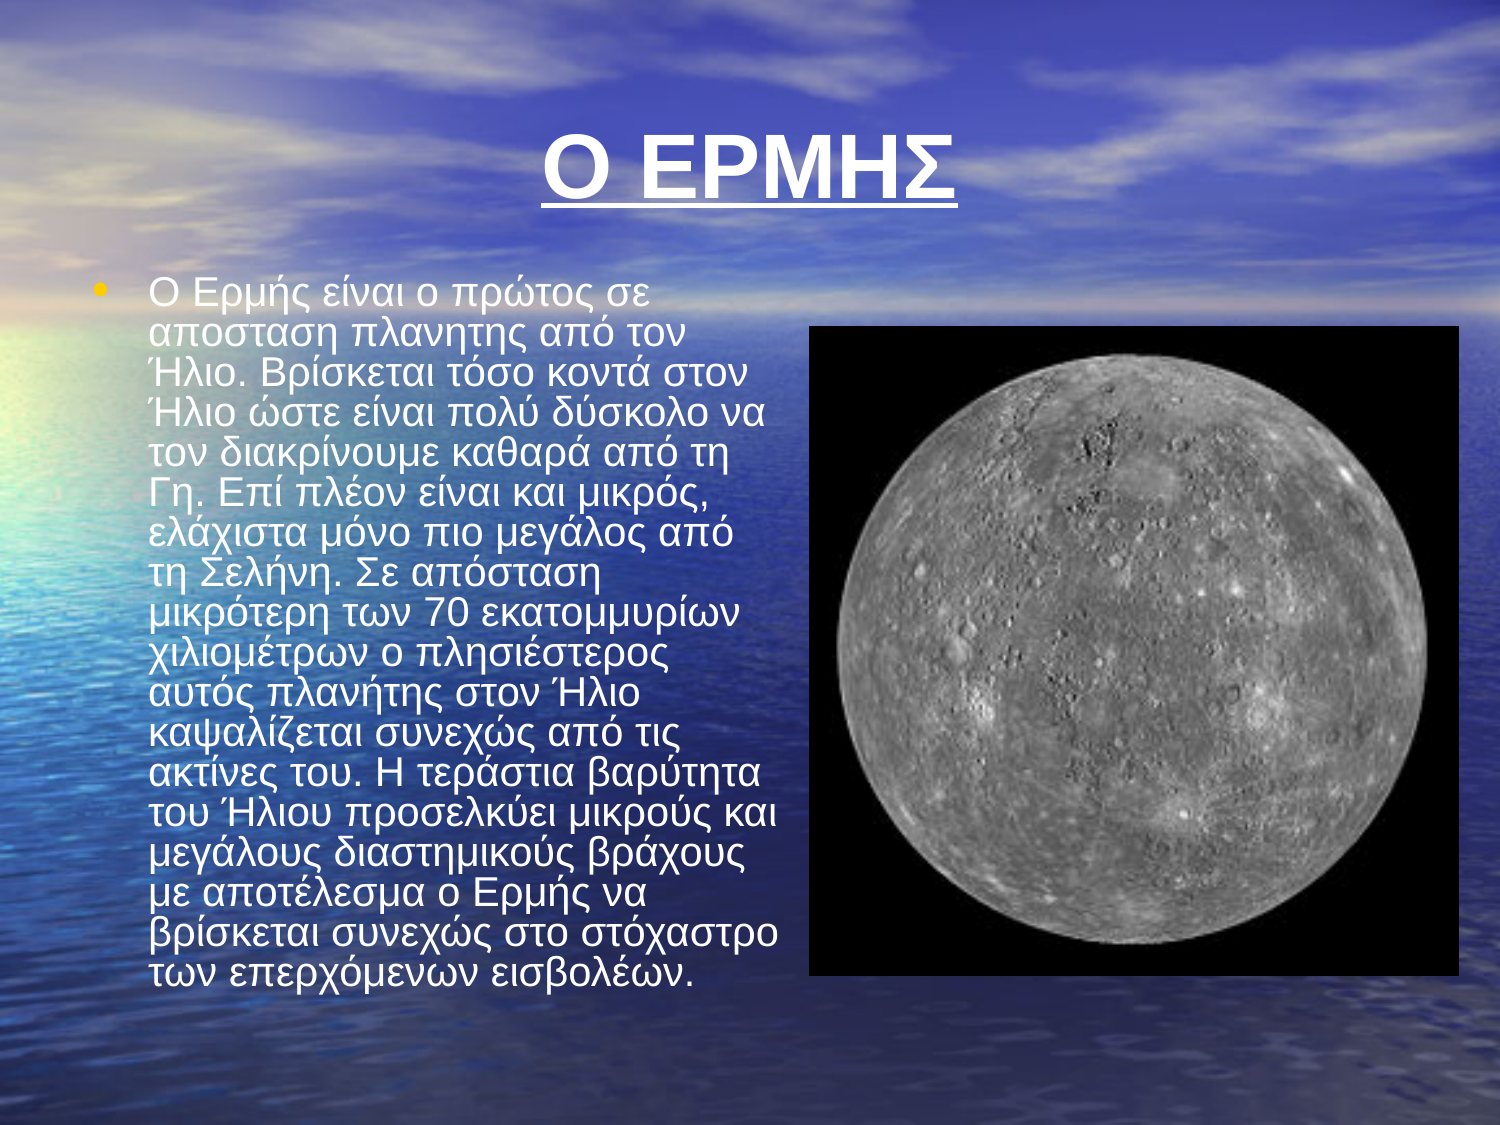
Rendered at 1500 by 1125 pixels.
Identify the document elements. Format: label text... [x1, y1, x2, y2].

list Ο Ερμής είναι ο πρώτος σε αποσταση πλανητης από τον Ήλιο. Βρίσκεται τόσο κοντά στον Ήλιο ώστε είναι πολύ δύσκολο να τον διακρίνουμε καθαρά από τη Γη. Επί πλέον είναι και μικρός, ελάχιστα μόνο πιο μεγάλος από τη Σελήνη. Σε απόσταση μικρότερη των 70 εκατομμυρίων χιλιομέτρων ο πλησιέστερος αυτός πλανήτης στον Ήλιο καψαλίζεται συνεχώς από τις ακτίνες του. Η τεράστια βαρύτητα του Ήλιου προσελκύει μικρούς και μεγάλους διαστημικούς βράχους με αποτέλεσμα ο Ερμής να βρίσκεται συνεχώς στο στόχαστρο των επερχόμενων εισβολέων. [76, 267, 798, 1059]
title Ο ΕΡΜΗΣ [75, 47, 1425, 275]
picture [0, 0, 1500, 1125]
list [808, 326, 1459, 976]
